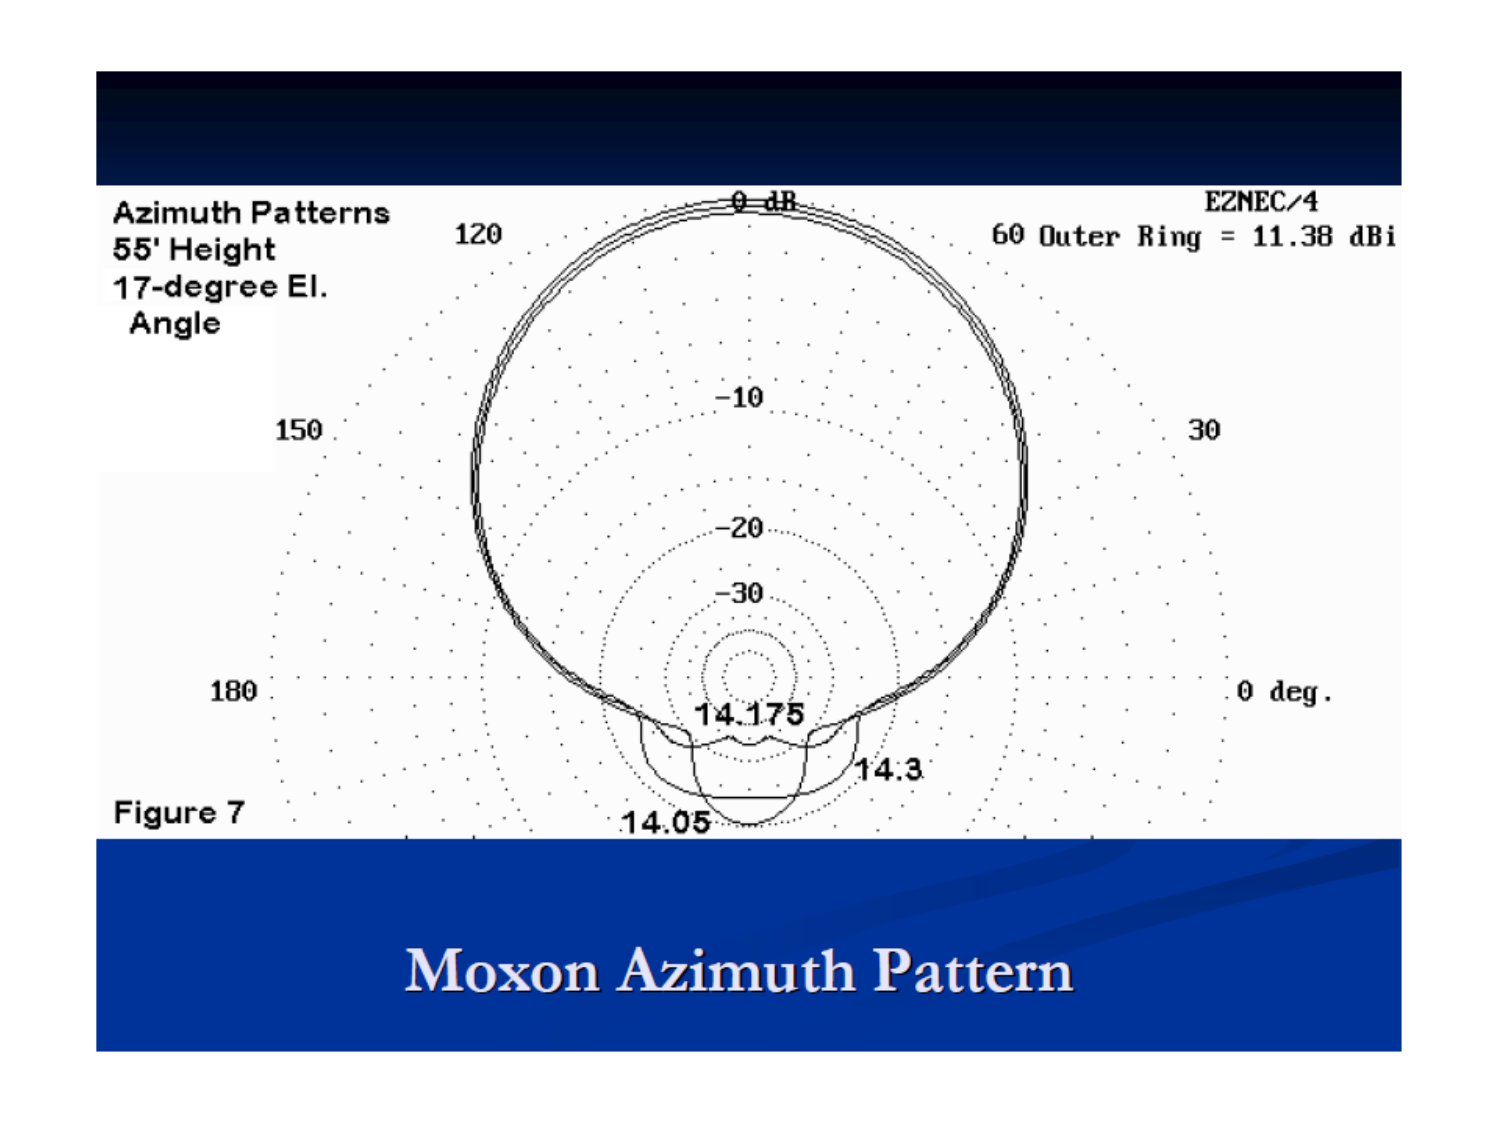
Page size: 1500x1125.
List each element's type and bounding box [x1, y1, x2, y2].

picture [94, 70, 1405, 1055]
